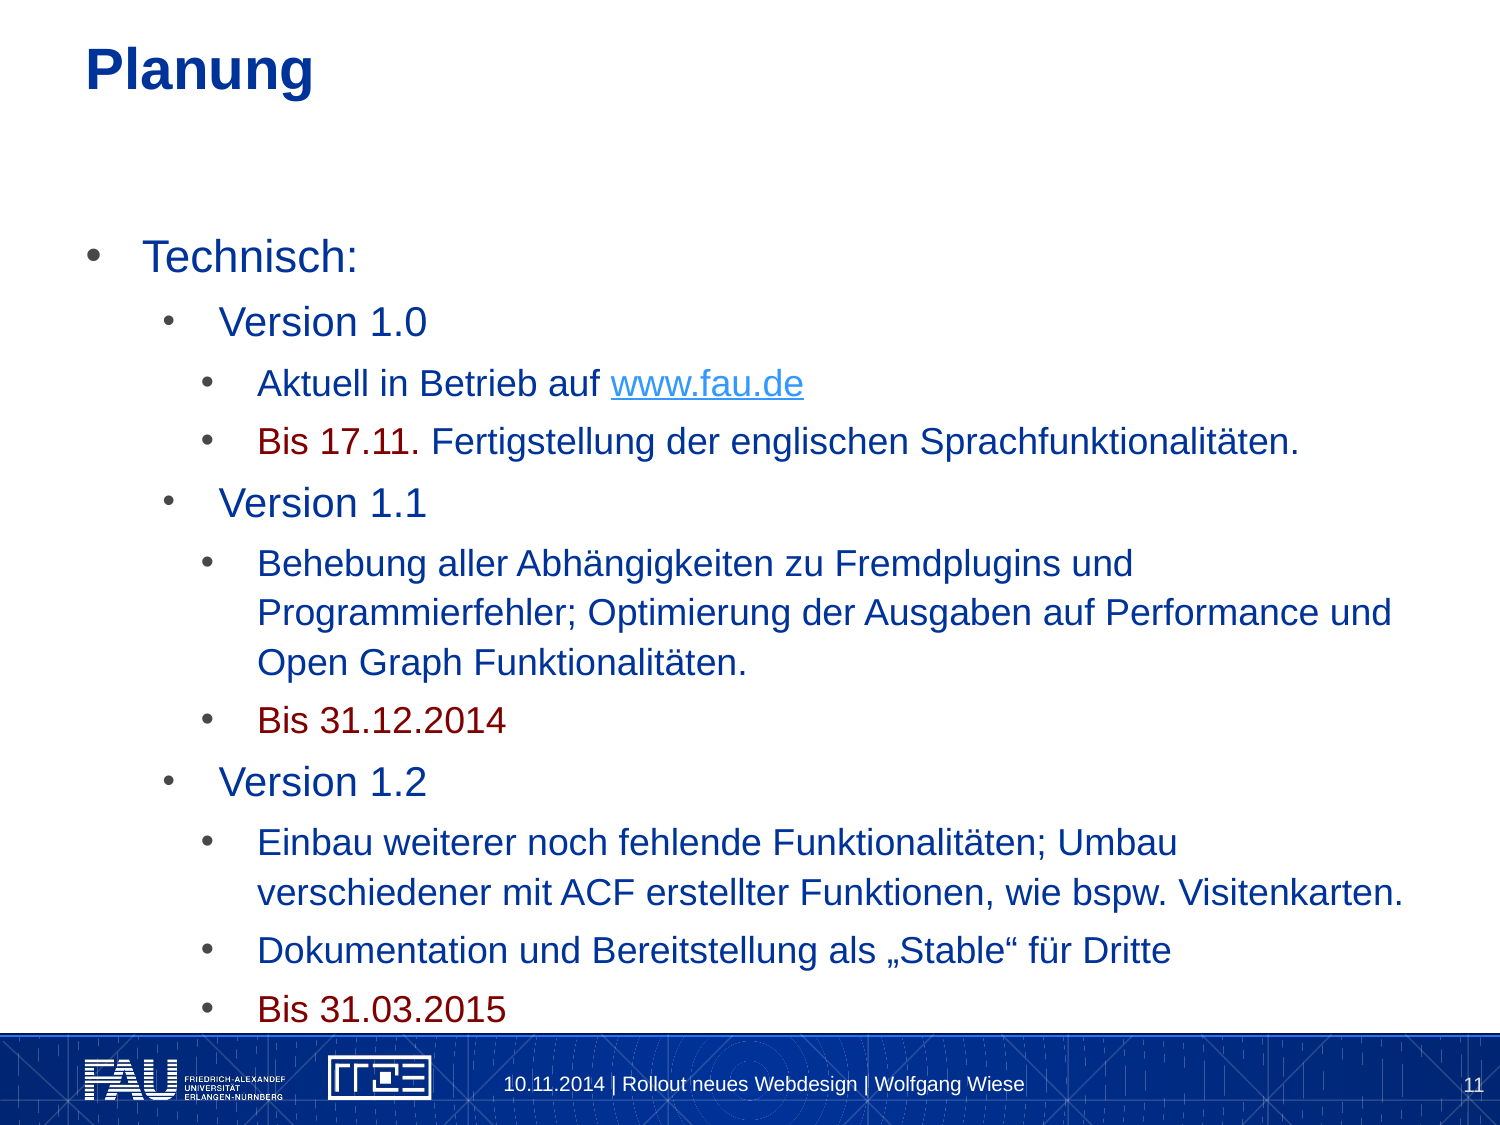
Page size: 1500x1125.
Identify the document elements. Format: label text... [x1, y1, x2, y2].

title Planung [85, 31, 1415, 180]
list Technisch: Version 1.0 Aktuell in Betrieb auf www.fau.de Bis 17.11. Fertigstellung der englischen Sprachfunktionalitäten. Version 1.1 Behebung aller Abhängigkeiten zu Fremdplugins und Programmierfehler; Optimierung der Ausgaben auf Performance und Open Graph Funktionalitäten. Bis 31.12.2014 Version 1.2 Einbau weiterer noch fehlende Funktionalitäten; Umbau verschiedener mit ACF erstellter Funktionen, wie bspw. Visitenkarten. Dokumentation und Bereitstellung als „Stable“ für Dritte Bis 31.03.2015 [85, 221, 1415, 990]
footer 10.11.2014 | Rollout neues Webdesign | Wolfgang Wiese [488, 1062, 1373, 1099]
